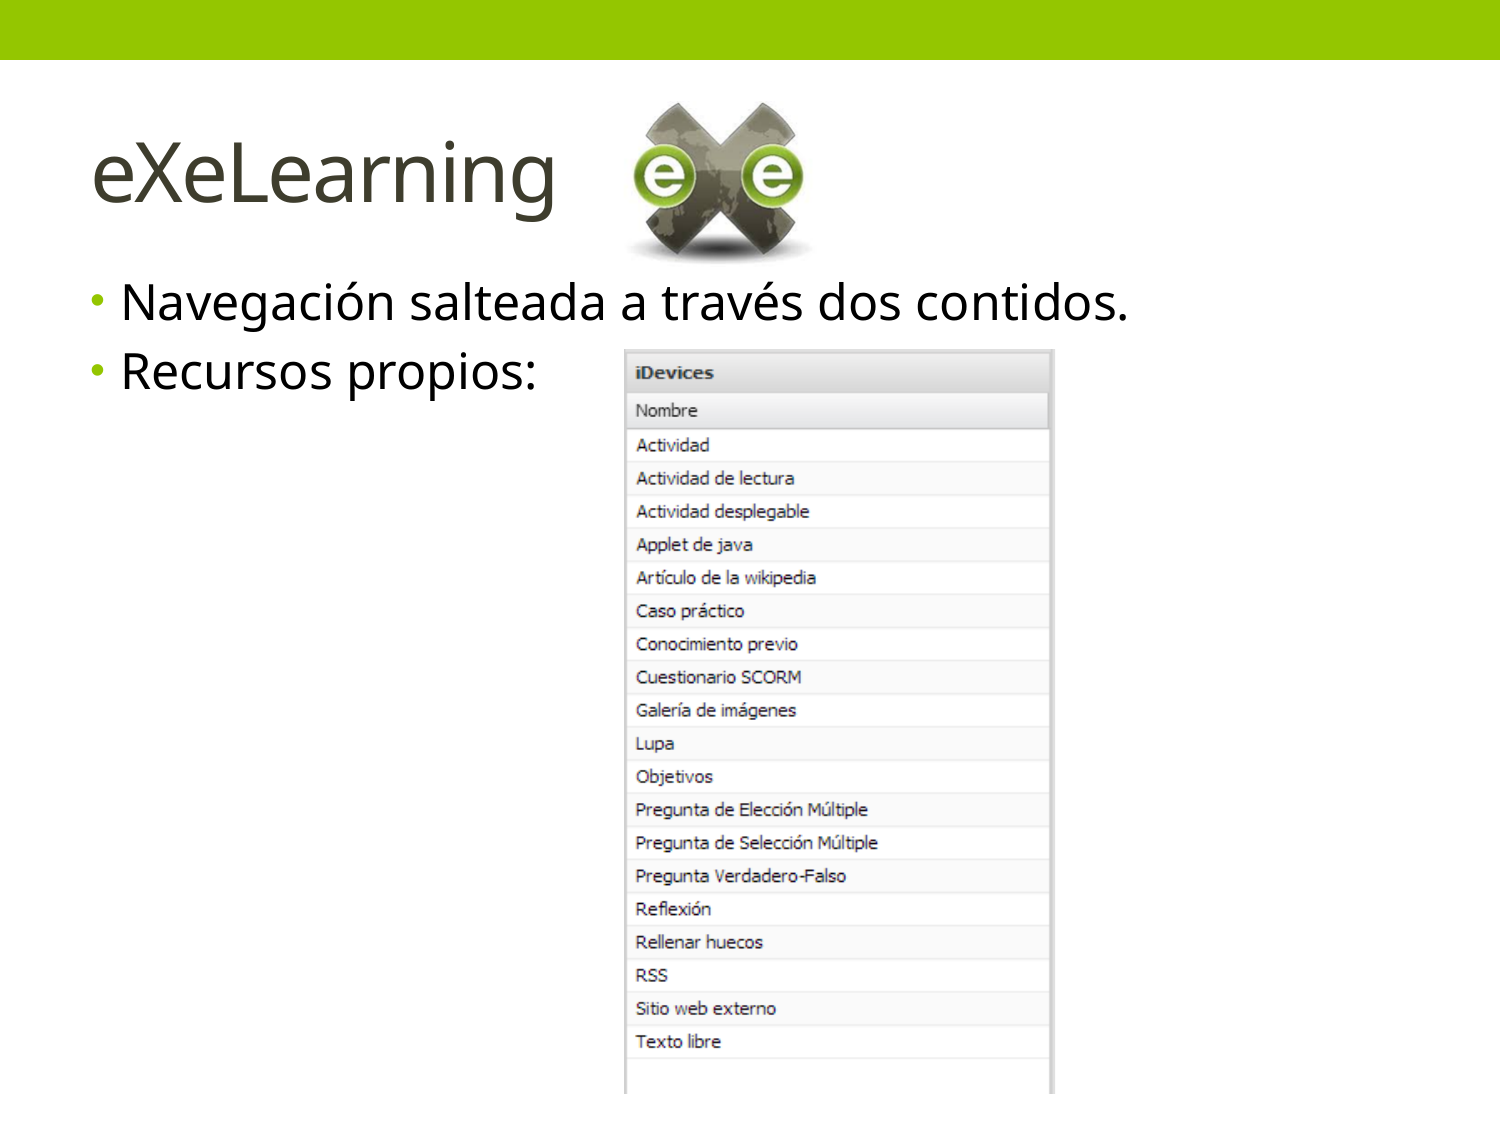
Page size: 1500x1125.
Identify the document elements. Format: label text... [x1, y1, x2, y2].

picture [595, 101, 844, 268]
title eXeLearning [75, 87, 1425, 250]
picture [383, 349, 1056, 1095]
list Navegación salteada a través dos contidos. Recursos propios: [75, 262, 1425, 1063]
